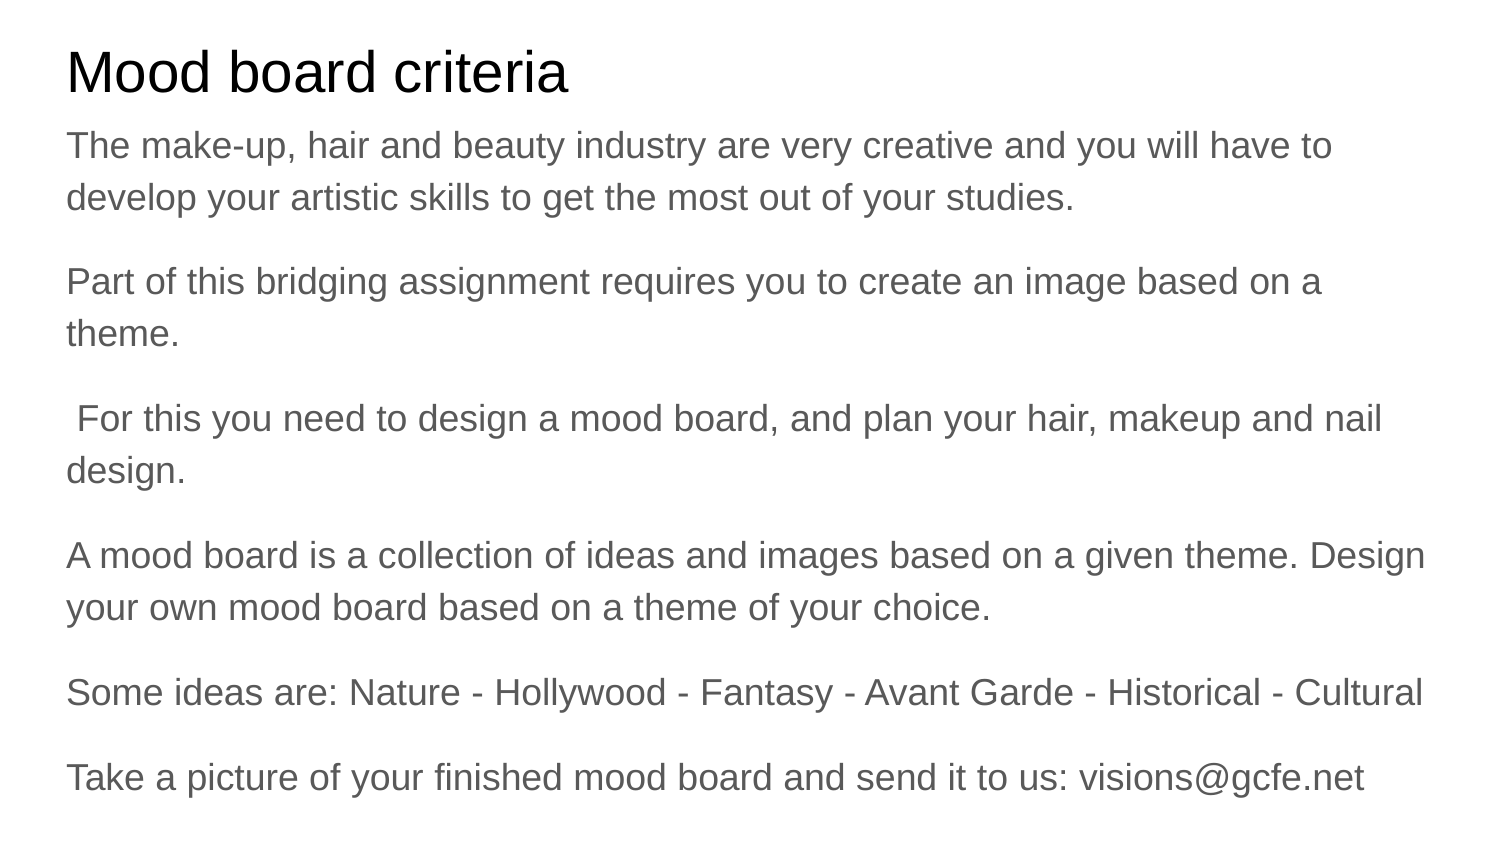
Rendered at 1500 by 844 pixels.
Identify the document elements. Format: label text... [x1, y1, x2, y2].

list The make-up, hair and beauty industry are very creative and you will have to develop your artistic skills to get the most out of your studies. Part of this bridging assignment requires you to create an image based on a theme. For this you need to design a mood board, and plan your hair, makeup and nail design. A mood board is a collection of ideas and images based on a given theme. Design your own mood board based on a theme of your choice. Some ideas are: Nature - Hollywood - Fantasy - Avant Garde - Historical - Cultural Take a picture of your finished mood board and send it to us: visions@gcfe.net [51, 99, 1449, 828]
title Mood board criteria [51, 18, 1449, 99]
